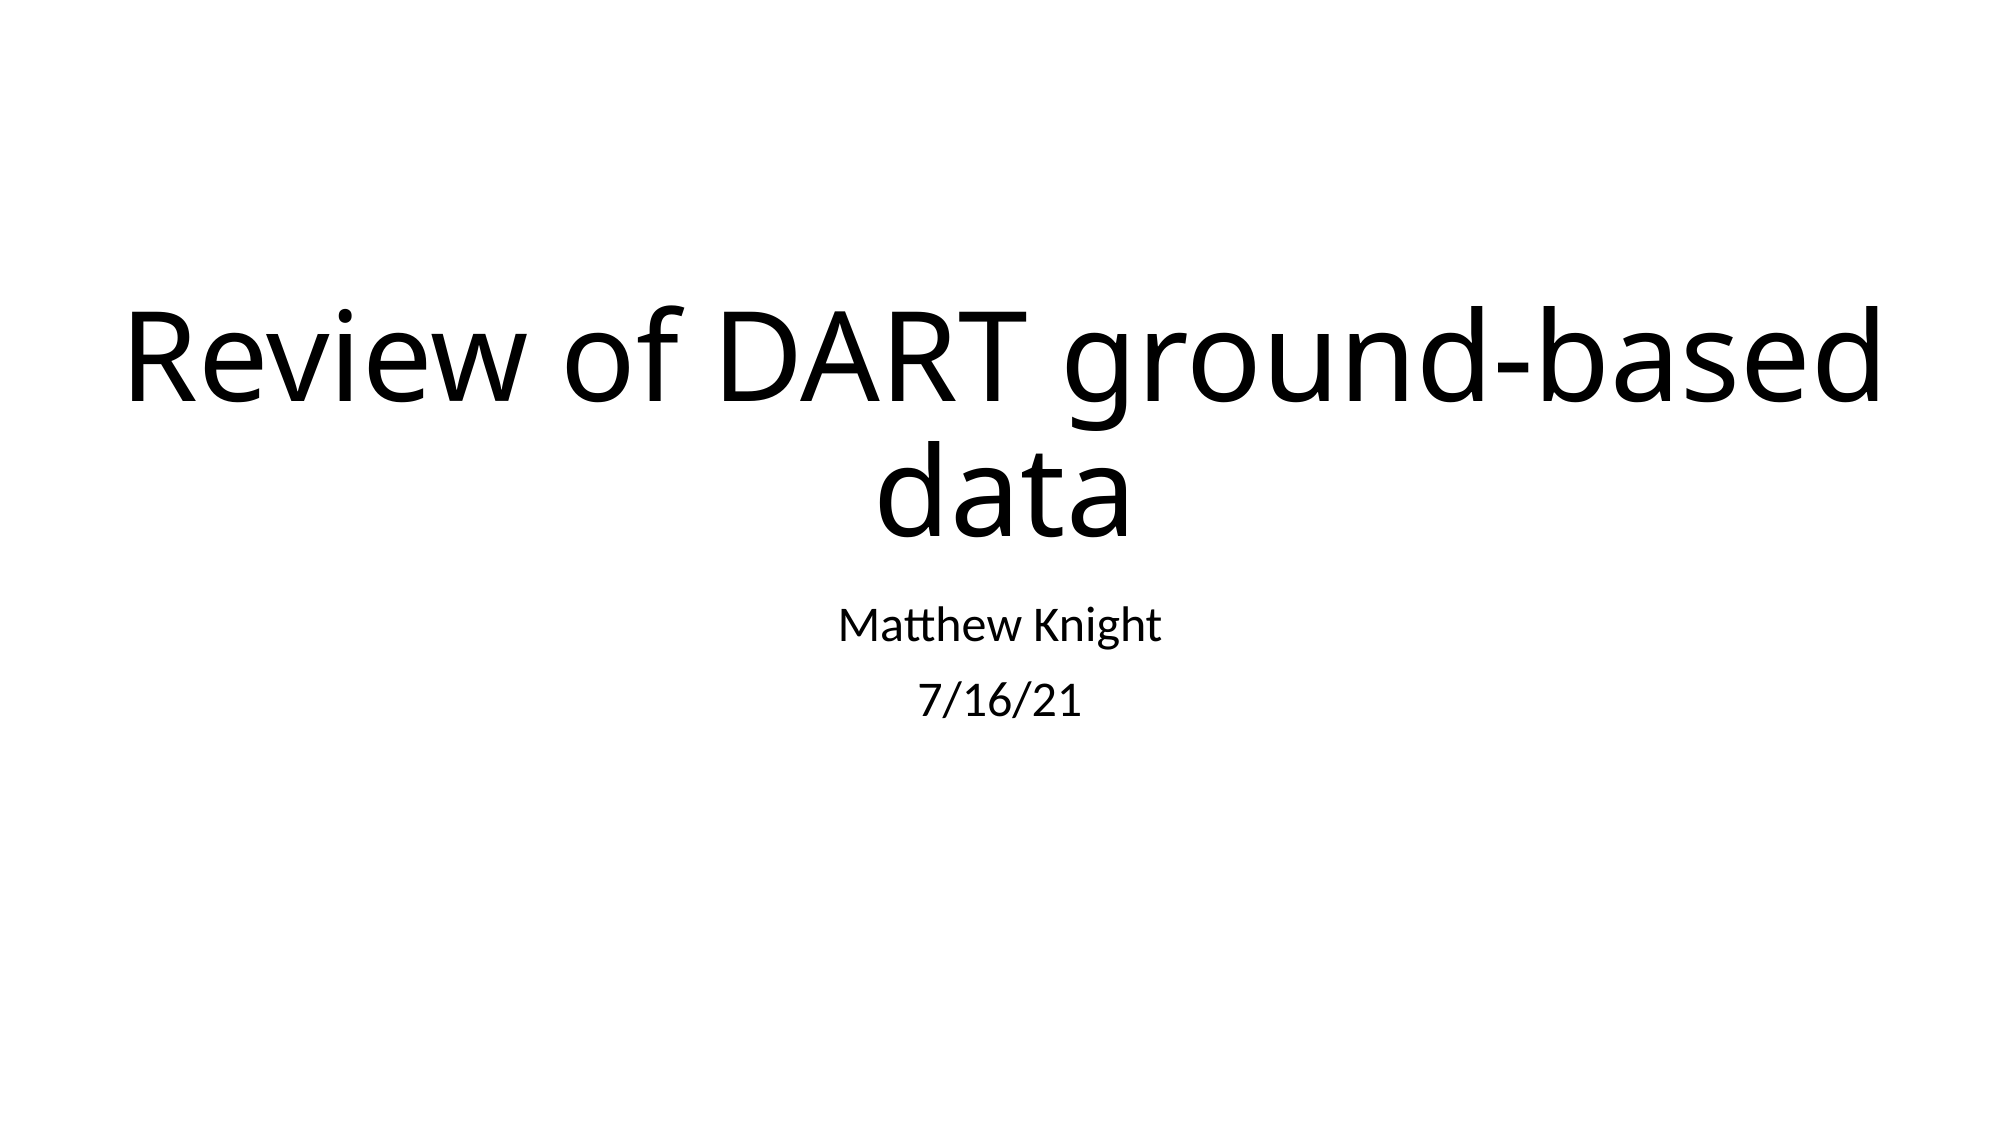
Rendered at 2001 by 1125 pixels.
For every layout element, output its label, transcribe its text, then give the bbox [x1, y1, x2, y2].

title Review of DART ground-based data [37, 184, 1973, 571]
subtitle Matthew Knight 7/16/21 [249, 590, 1750, 863]
